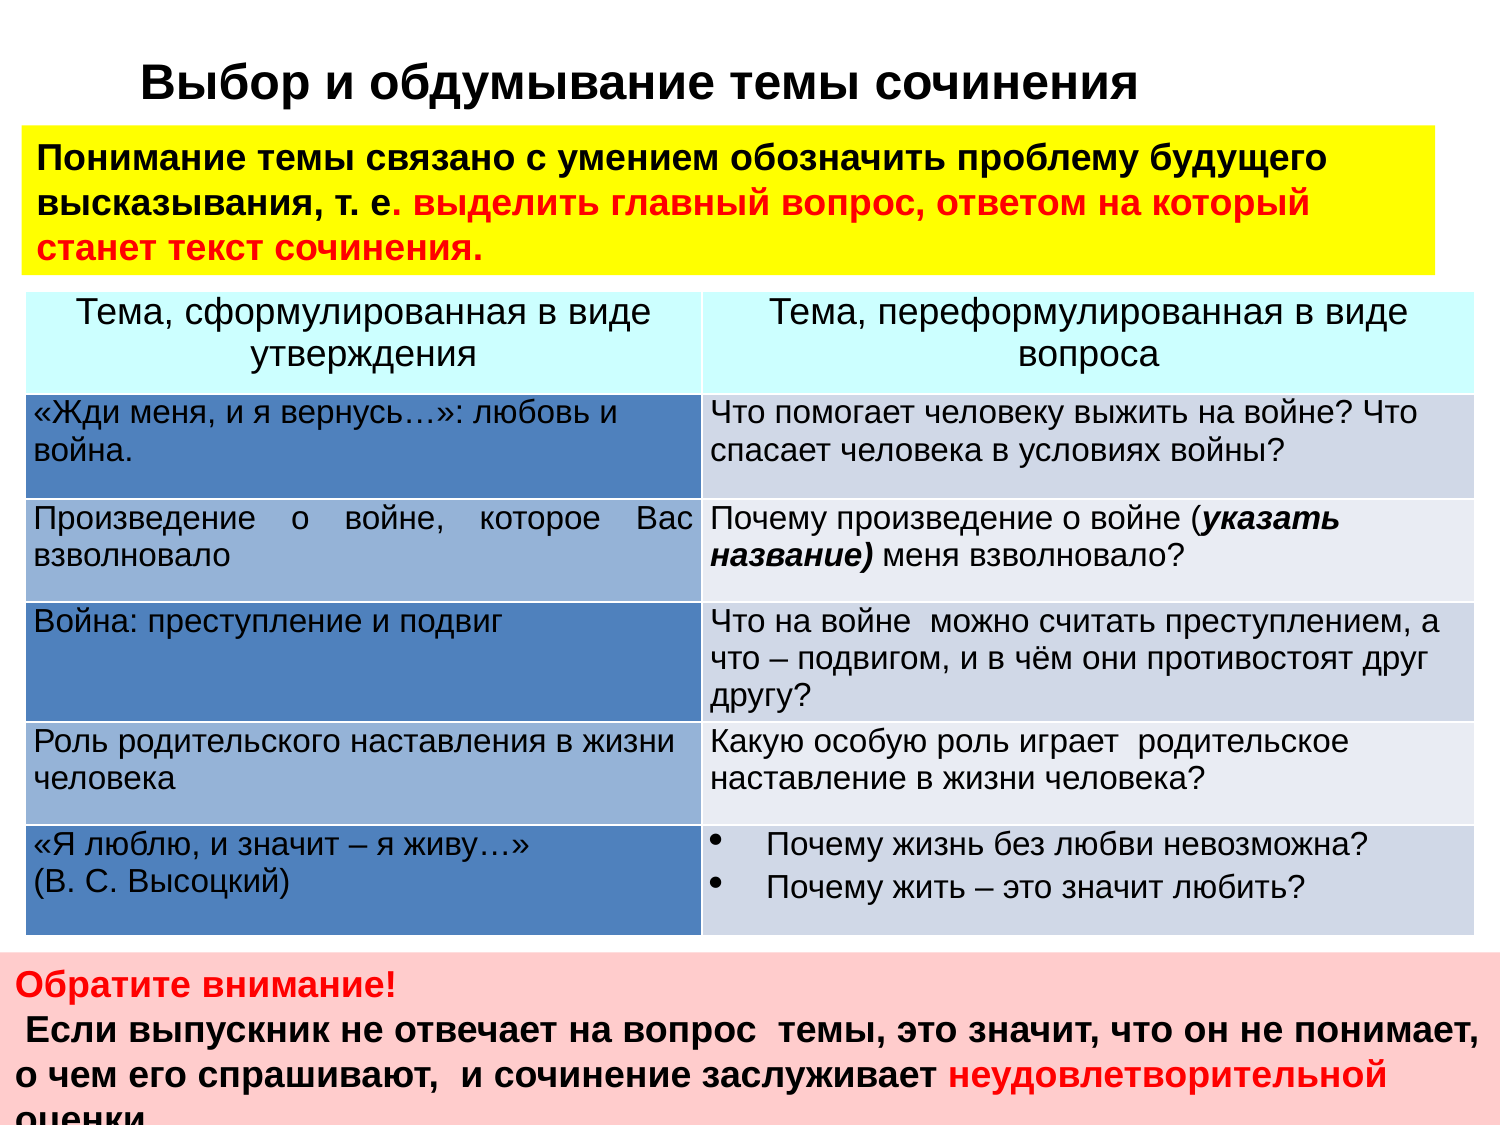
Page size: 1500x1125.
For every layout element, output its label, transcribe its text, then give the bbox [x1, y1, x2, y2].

table_cell Почему жизнь без любви невозможна? Почему жить – это значит любить? [703, 826, 1474, 935]
text_box Обратите внимание! Если выпускник не отвечает на вопрос темы, это значит, что он не понимает, о чем его спрашивают, и сочинение заслуживает неудовлетворительной оценки [0, 952, 1500, 1125]
table_cell «Я люблю, и значит – я живу…» (В. С. Высоцкий) [26, 826, 701, 935]
table_cell Война: преступление и подвиг [26, 603, 701, 721]
table_cell Что на войне можно считать преступлением, а что – подвигом, и в чём они противостоят друг другу? [703, 603, 1474, 721]
table_cell Что помогает человеку выжить на войне? Что спасает человека в условиях войны? [703, 395, 1474, 498]
table_cell «Жди меня, и я вернусь…»: любовь и война. [26, 395, 701, 498]
table_cell Роль родительского наставления в жизни человека [26, 723, 701, 824]
table_cell Почему произведение о войне (указать название) меня взволновало? [703, 500, 1474, 601]
table_header Тема, сформулированная в виде утверждения [26, 292, 701, 393]
table_cell Произведение о войне, которое Вас взволновало [26, 500, 701, 601]
table_cell Какую особую роль играет родительское наставление в жизни человека? [703, 723, 1474, 824]
text_box Понимание темы связано с умением обозначить проблему будущего высказывания, т. е. выделить главный вопрос, ответом на который станет текст сочинения. [21, 125, 1436, 276]
table_header Тема, переформулированная в виде вопроса [703, 292, 1474, 393]
text_box Выбор и обдумывание темы сочинения [125, 42, 1341, 118]
